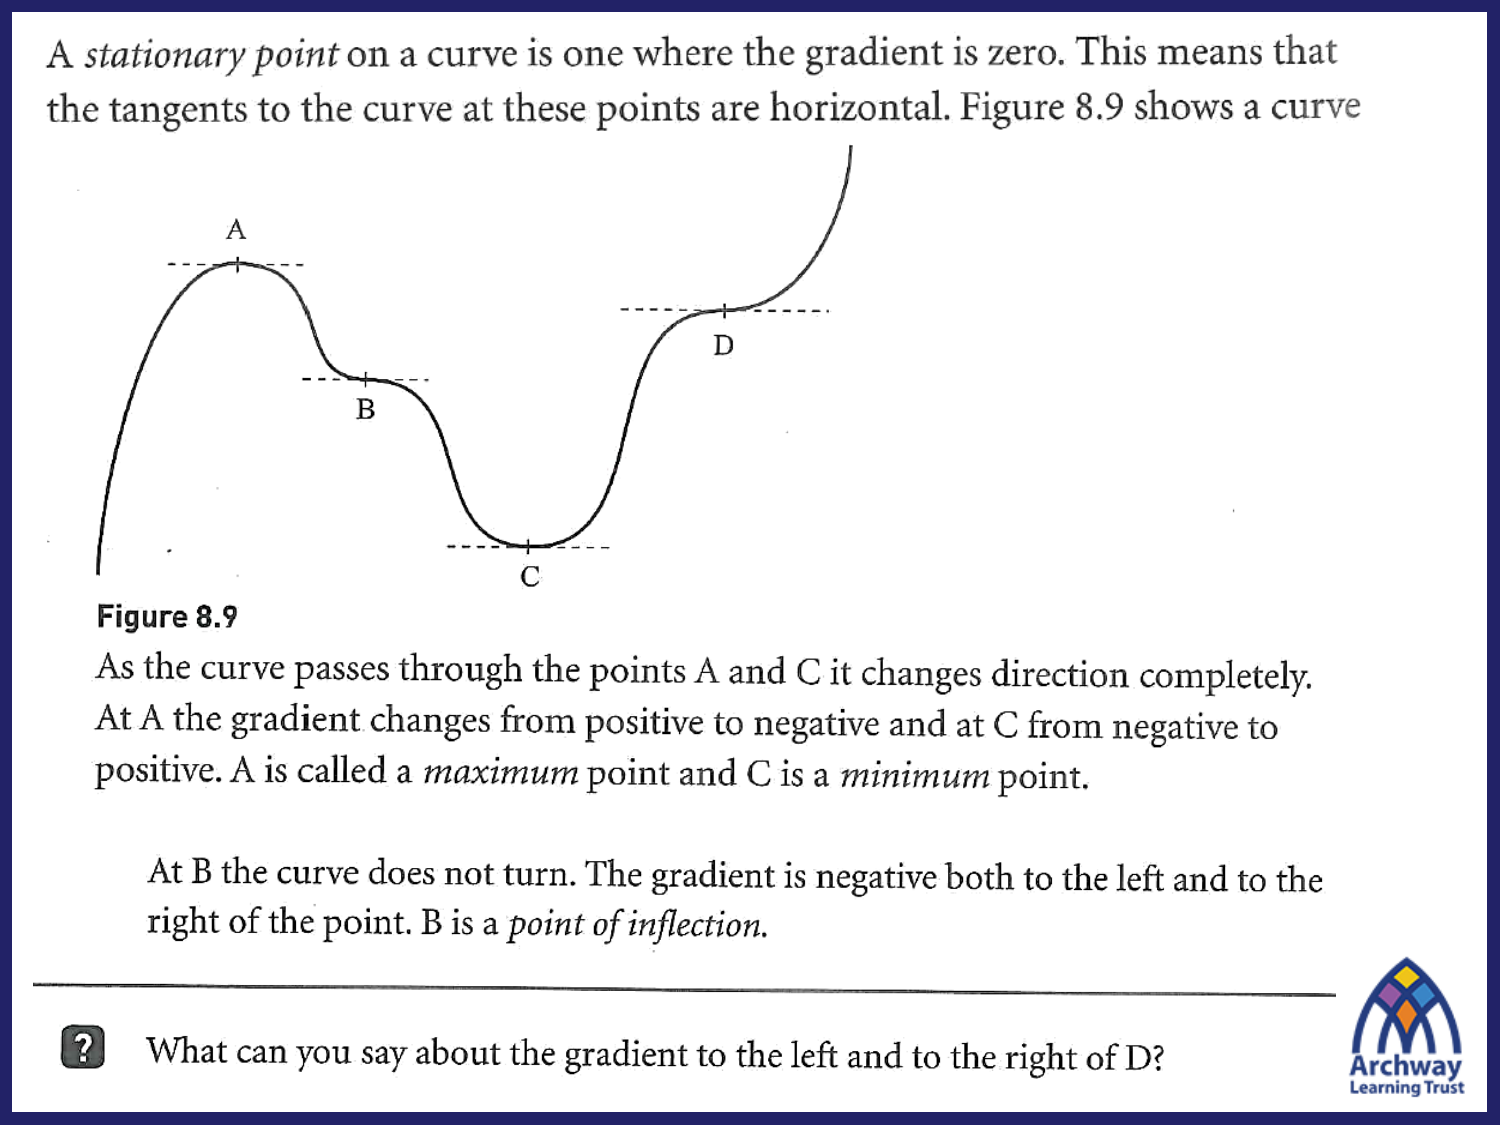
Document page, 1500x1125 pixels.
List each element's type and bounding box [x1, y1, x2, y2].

picture [29, 18, 1389, 806]
picture [1340, 951, 1474, 1105]
picture [33, 845, 1337, 1095]
